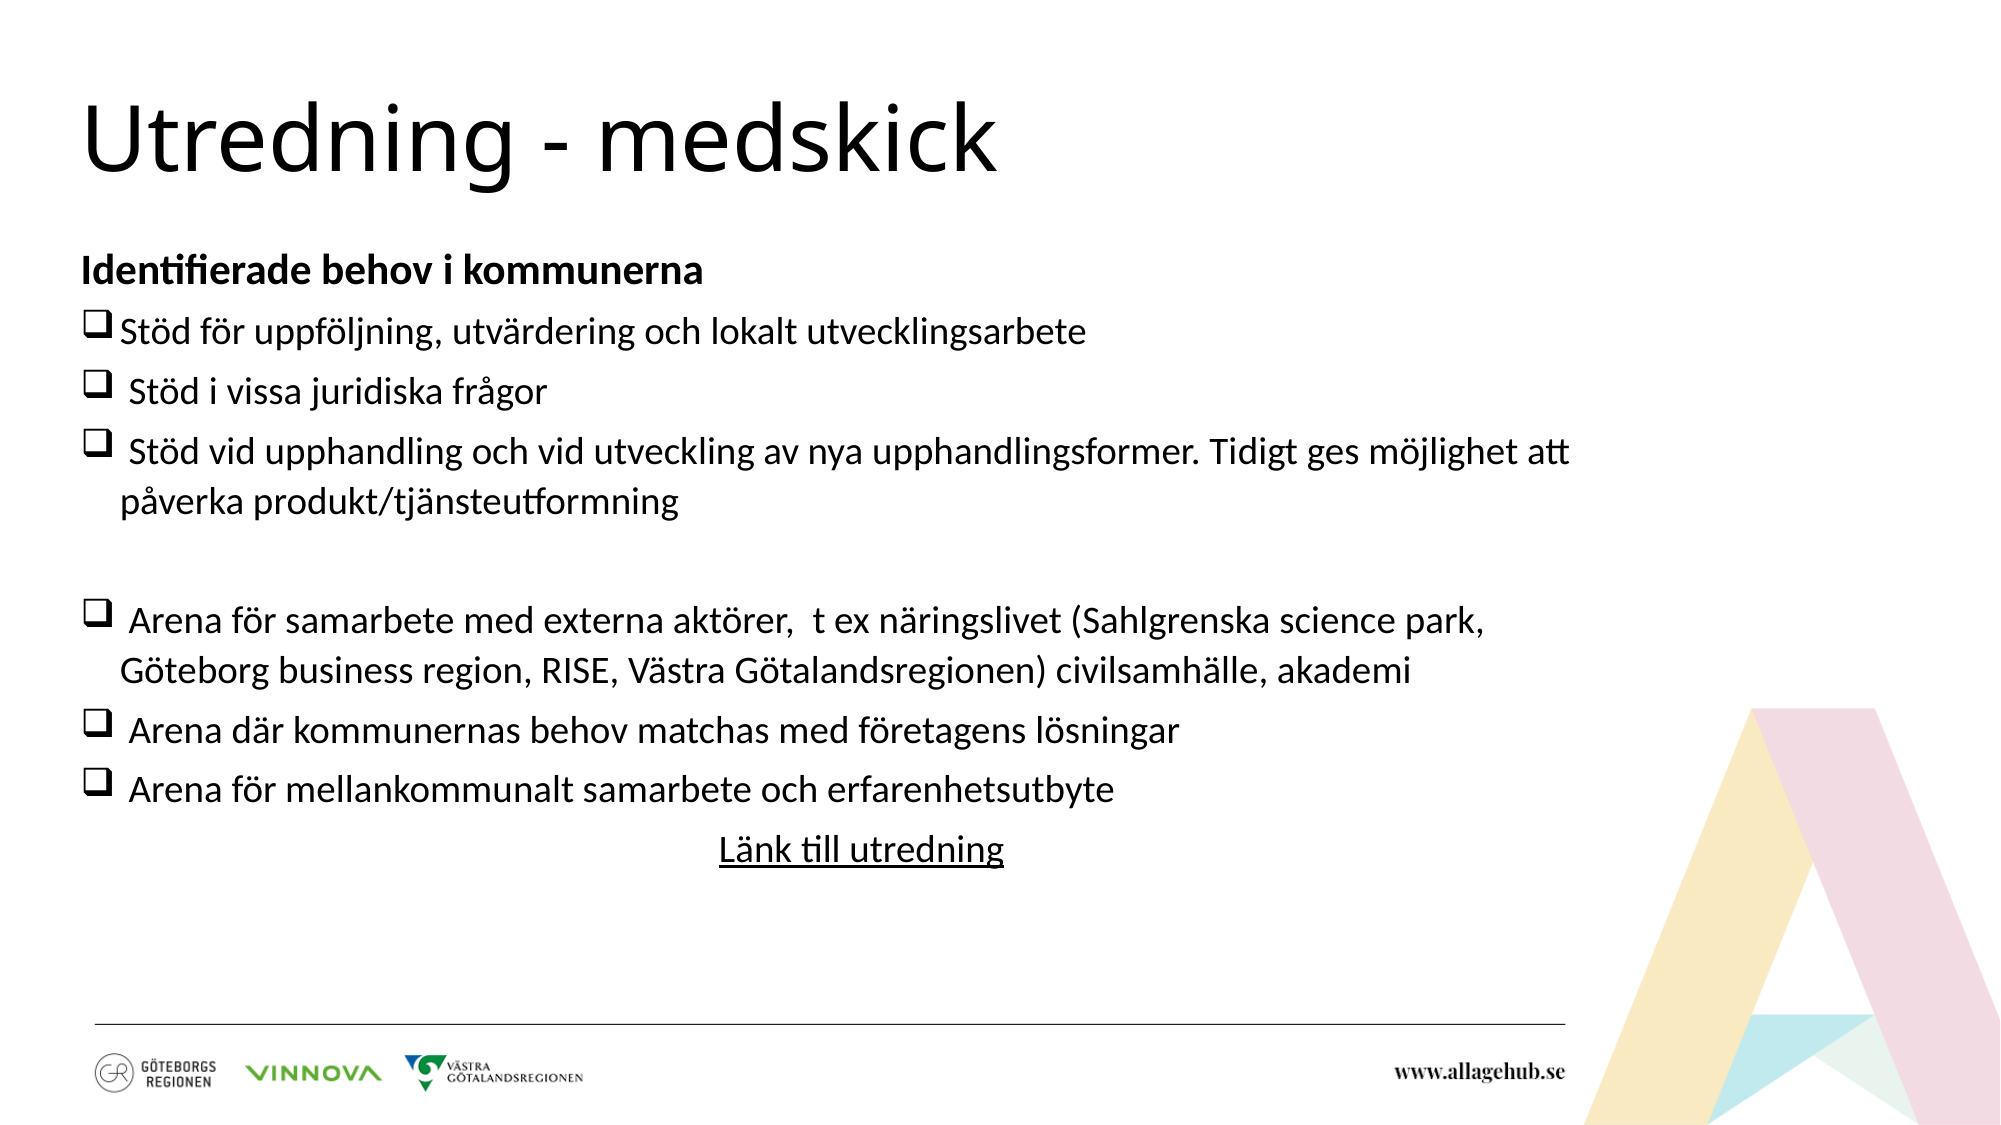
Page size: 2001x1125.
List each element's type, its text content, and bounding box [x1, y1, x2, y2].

list Identifierade behov i kommunerna Stöd för uppföljning, utvärdering och lokalt utvecklingsarbete Stöd i vissa juridiska frågor Stöd vid upphandling och vid utveckling av nya upphandlingsformer. Tidigt ges möjlighet att påverka produkt/tjänsteutformning Arena för samarbete med externa aktörer, t ex näringslivet (Sahlgrenska science park, Göteborg business region, RISE, Västra Götalandsregionen) civilsamhälle, akademi Arena där kommunernas behov matchas med företagens lösningar Arena för mellankommunalt samarbete och erfarenhetsutbyte Länk till utredning [65, 229, 1658, 928]
picture [0, 0, 2001, 1125]
title Utredning - medskick [65, 33, 1791, 251]
